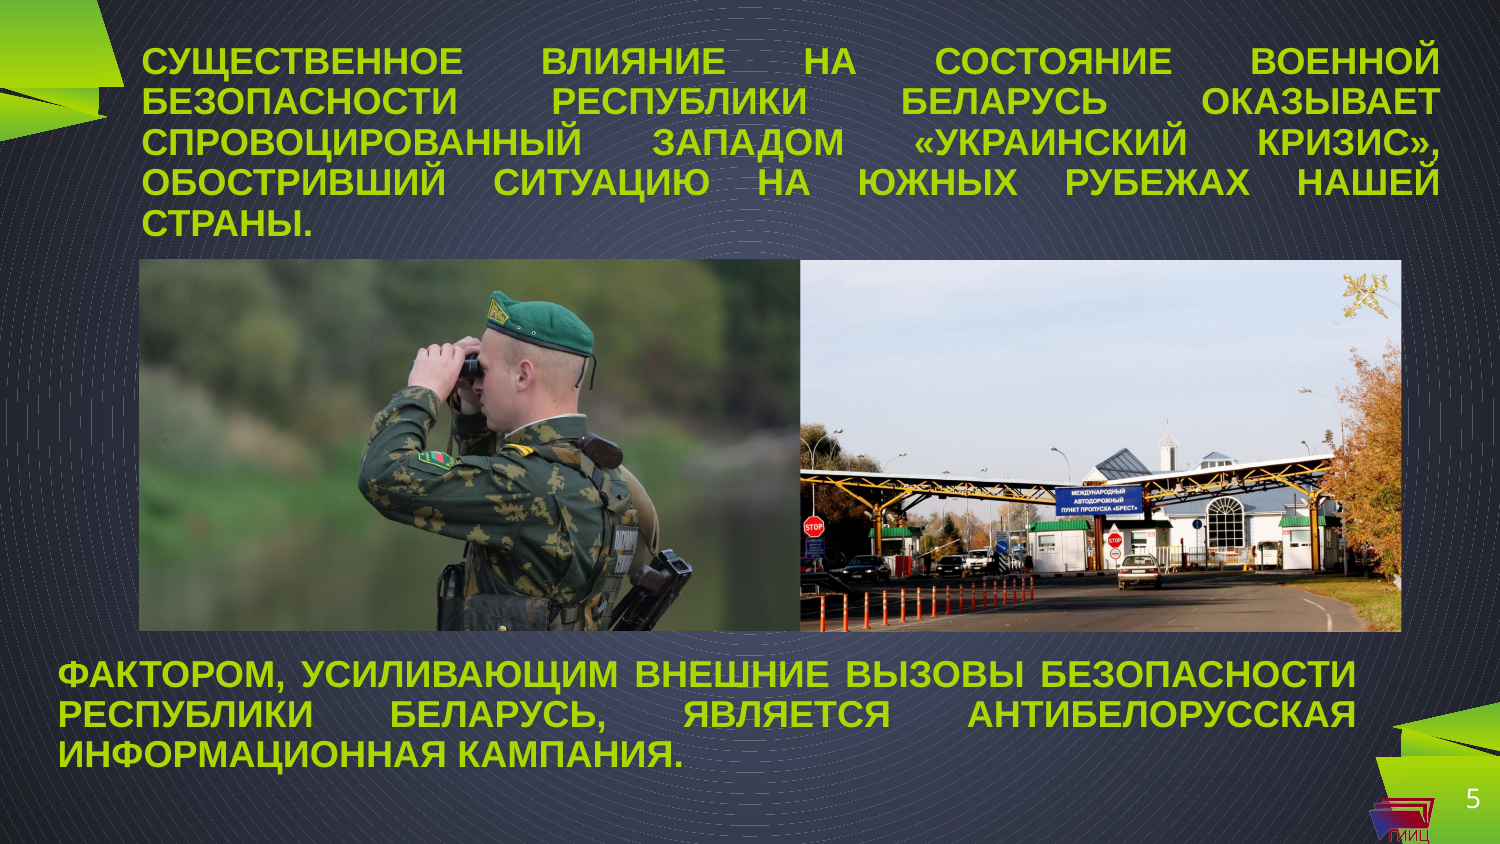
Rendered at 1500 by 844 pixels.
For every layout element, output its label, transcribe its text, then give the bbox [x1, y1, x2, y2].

slide_number 5 [1401, 756, 1482, 844]
title СУЩЕСТВЕННОЕ ВЛИЯНИЕ НА СОСТОЯНИЕ ВОЕННОЙ БЕЗОПАСНОСТИ РЕСПУБЛИКИ БЕЛАРУСЬ ОКАЗЫВАЕТ СПРОВОЦИРОВАННЫЙ ЗАПАДОМ «УКРАИНСКИЙ КРИЗИС», ОБОСТРИВШИЙ СИТУАЦИЮ НА ЮЖНЫХ РУБЕЖАХ НАШЕЙ СТРАНЫ. [141, 26, 1442, 261]
picture [138, 259, 1402, 632]
picture [1368, 798, 1435, 844]
text_box ФАКТОРОМ, УСИЛИВАЮЩИМ ВНЕШНИЕ ВЫЗОВЫ БЕЗОПАСНОСТИ РЕСПУБЛИКИ БЕЛАРУСЬ, ЯВЛЯЕТСЯ АНТИБЕЛОРУССКАЯ ИНФОРМАЦИОННАЯ КАМПАНИЯ. [57, 598, 1358, 833]
